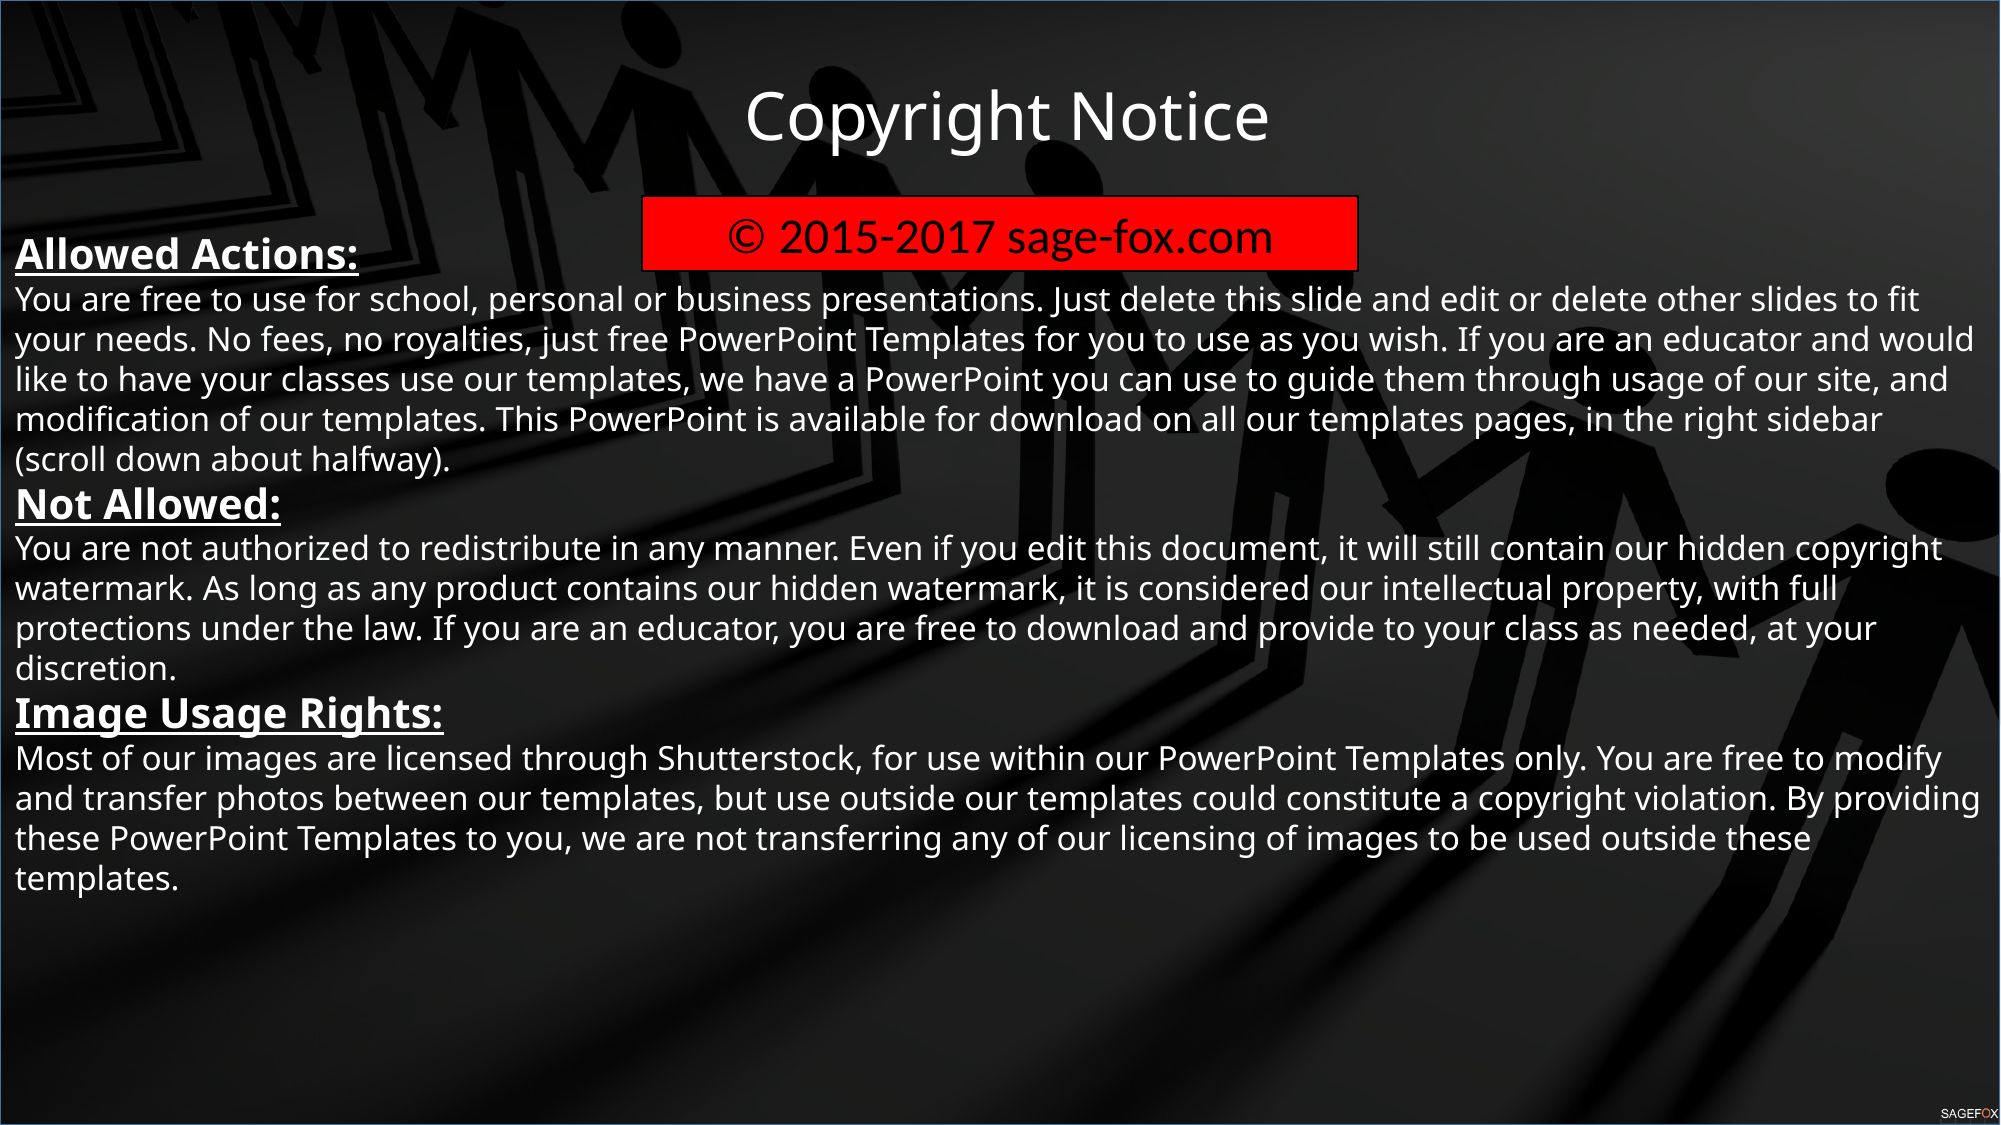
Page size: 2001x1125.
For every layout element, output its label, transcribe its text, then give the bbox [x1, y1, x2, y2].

title Copyright Notice [493, 60, 1524, 178]
text_box Allowed Actions: You are free to use for school, personal or business presentations. Just delete this slide and edit or delete other slides to fit your needs. No fees, no royalties, just free PowerPoint Templates for you to use as you wish. If you are an educator and would like to have your classes use our templates, we have a PowerPoint you can use to guide them through usage of our site, and modification of our templates. This PowerPoint is available for download on all our templates pages, in the right sidebar (scroll down about halfway). Not Allowed: You are not authorized to redistribute in any manner. Even if you edit this document, it will still contain our hidden copyright watermark. As long as any product contains our hidden watermark, it is considered our intellectual property, with full protections under the law. If you are an educator, you are free to download and provide to your class as needed, at your discretion. Image Usage Rights: Most of our images are licensed through Shutterstock, for use within our PowerPoint Templates only. You are free to modify and transfer photos between our templates, but use outside our templates could constitute a copyright violation. By providing these PowerPoint Templates to you, we are not transferring any of our licensing of images to be used outside these templates. [0, 0, 2000, 1125]
text_box © 2015-2017 sage-fox.com [641, 196, 1358, 272]
